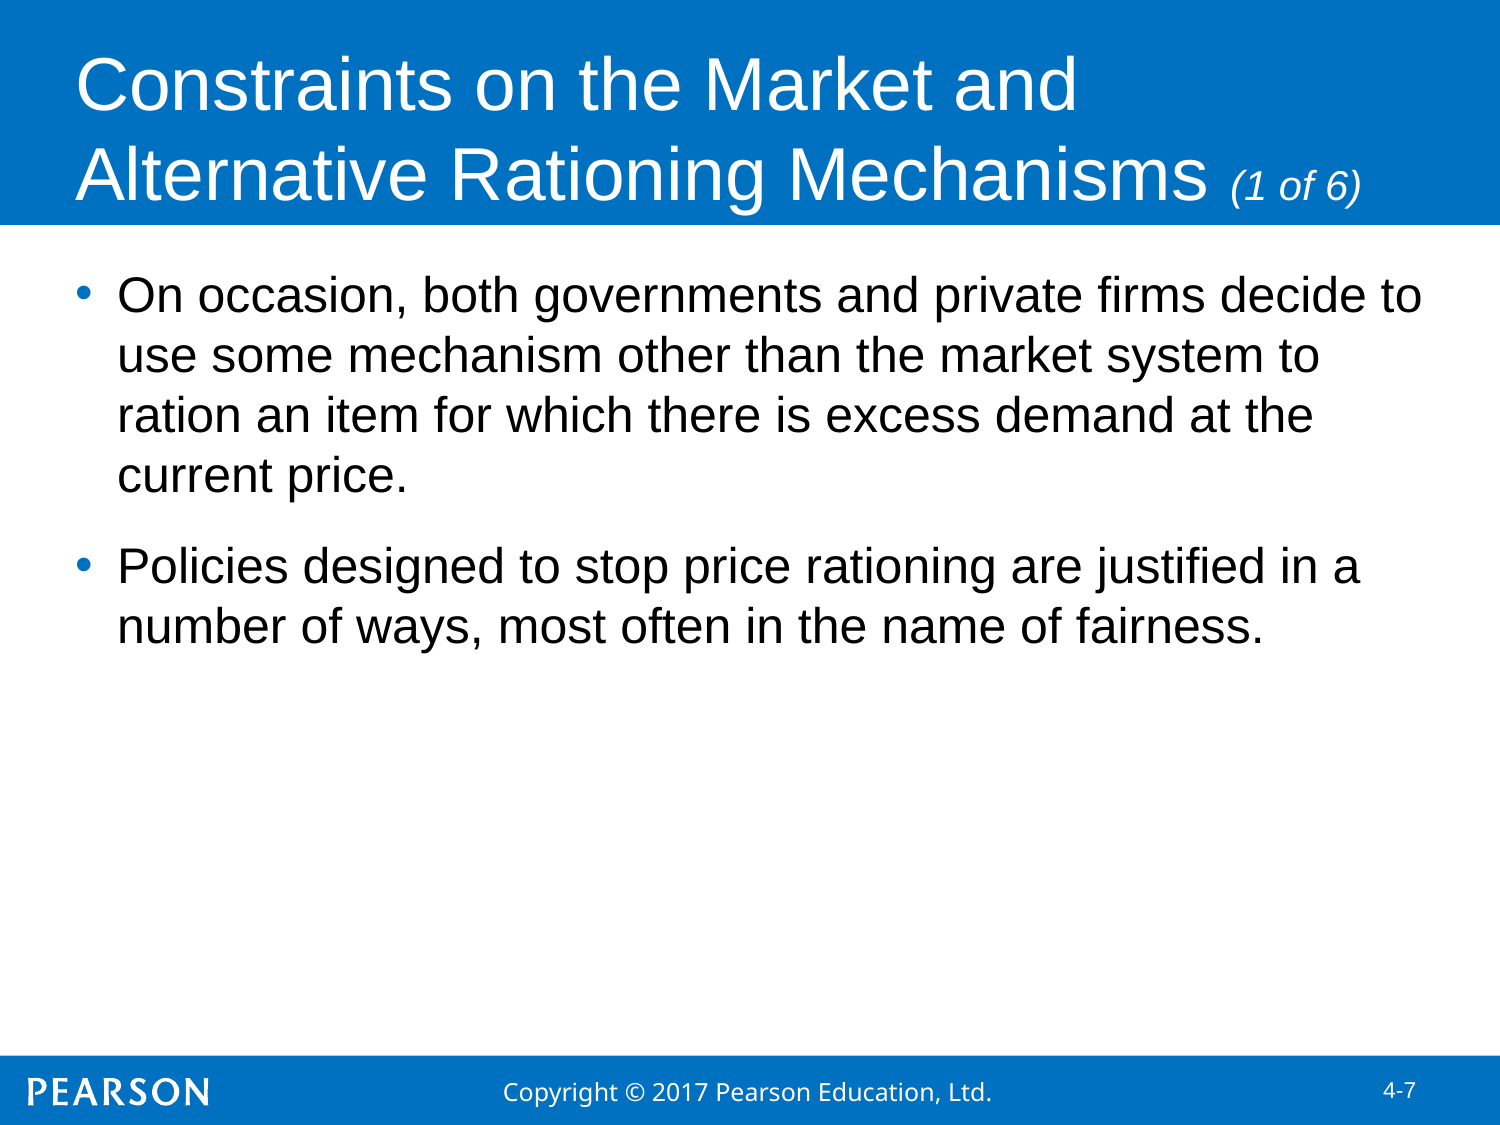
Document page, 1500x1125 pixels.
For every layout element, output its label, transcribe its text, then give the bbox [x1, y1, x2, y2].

list On occasion, both governments and private firms decide to use some mechanism other than the market system to ration an item for which there is excess demand at the current price. Policies designed to stop price rationing are justified in a number of ways, most often in the name of fairness. [75, 262, 1425, 1005]
title Constraints on the Market and Alternative Rationing Mechanisms (1 of 6) [75, 35, 1425, 216]
